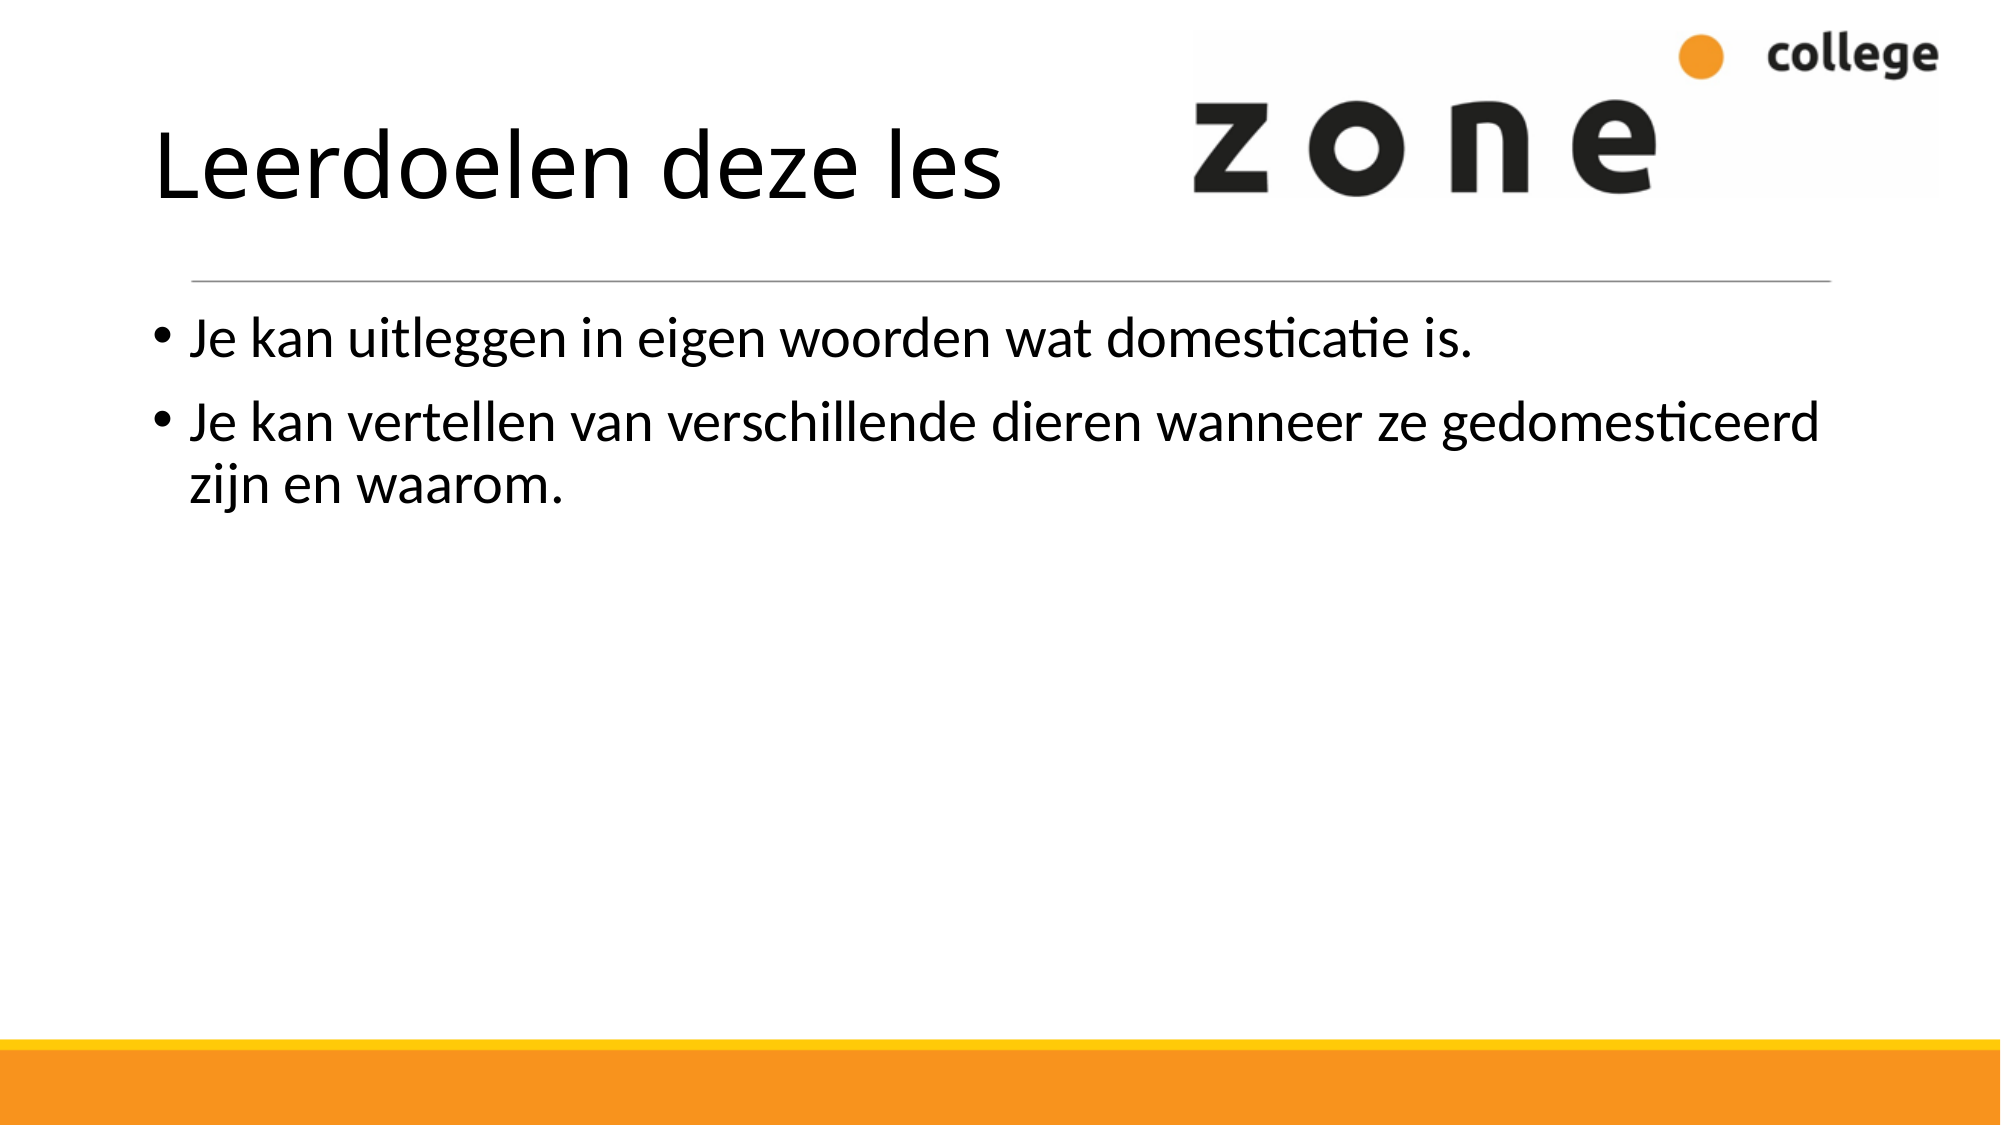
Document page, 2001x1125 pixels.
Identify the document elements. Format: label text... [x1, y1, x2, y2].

picture [0, 0, 2001, 1125]
title Leerdoelen deze les [137, 59, 1863, 278]
list Je kan uitleggen in eigen woorden wat domesticatie is. Je kan vertellen van verschillende dieren wanneer ze gedomesticeerd zijn en waarom. [137, 299, 1863, 1014]
